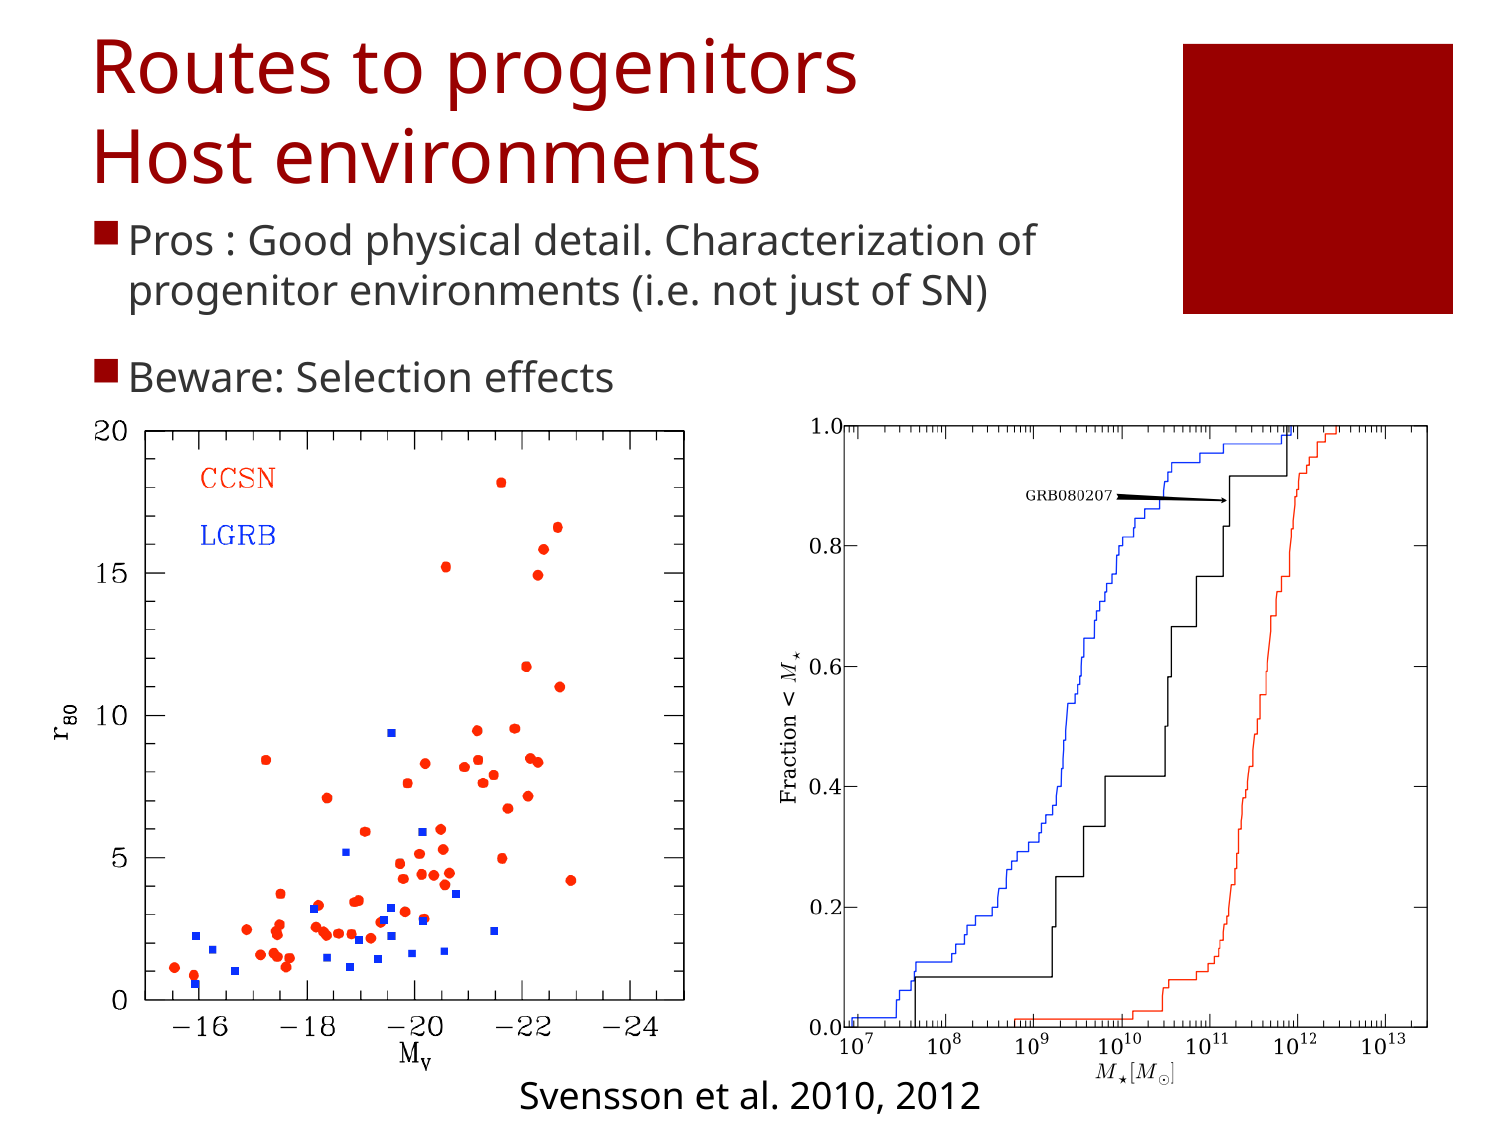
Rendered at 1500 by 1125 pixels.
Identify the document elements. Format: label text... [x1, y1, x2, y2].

title Routes to progenitors Host environments [75, 73, 1143, 206]
text_box Svensson et al. 2010, 2012 [504, 1064, 997, 1125]
list Pros : Good physical detail. Characterization of progenitor environments (i.e. not just of SN) Beware: Selection effects [75, 206, 1143, 411]
picture [40, 393, 718, 1071]
picture [749, 350, 1500, 1101]
